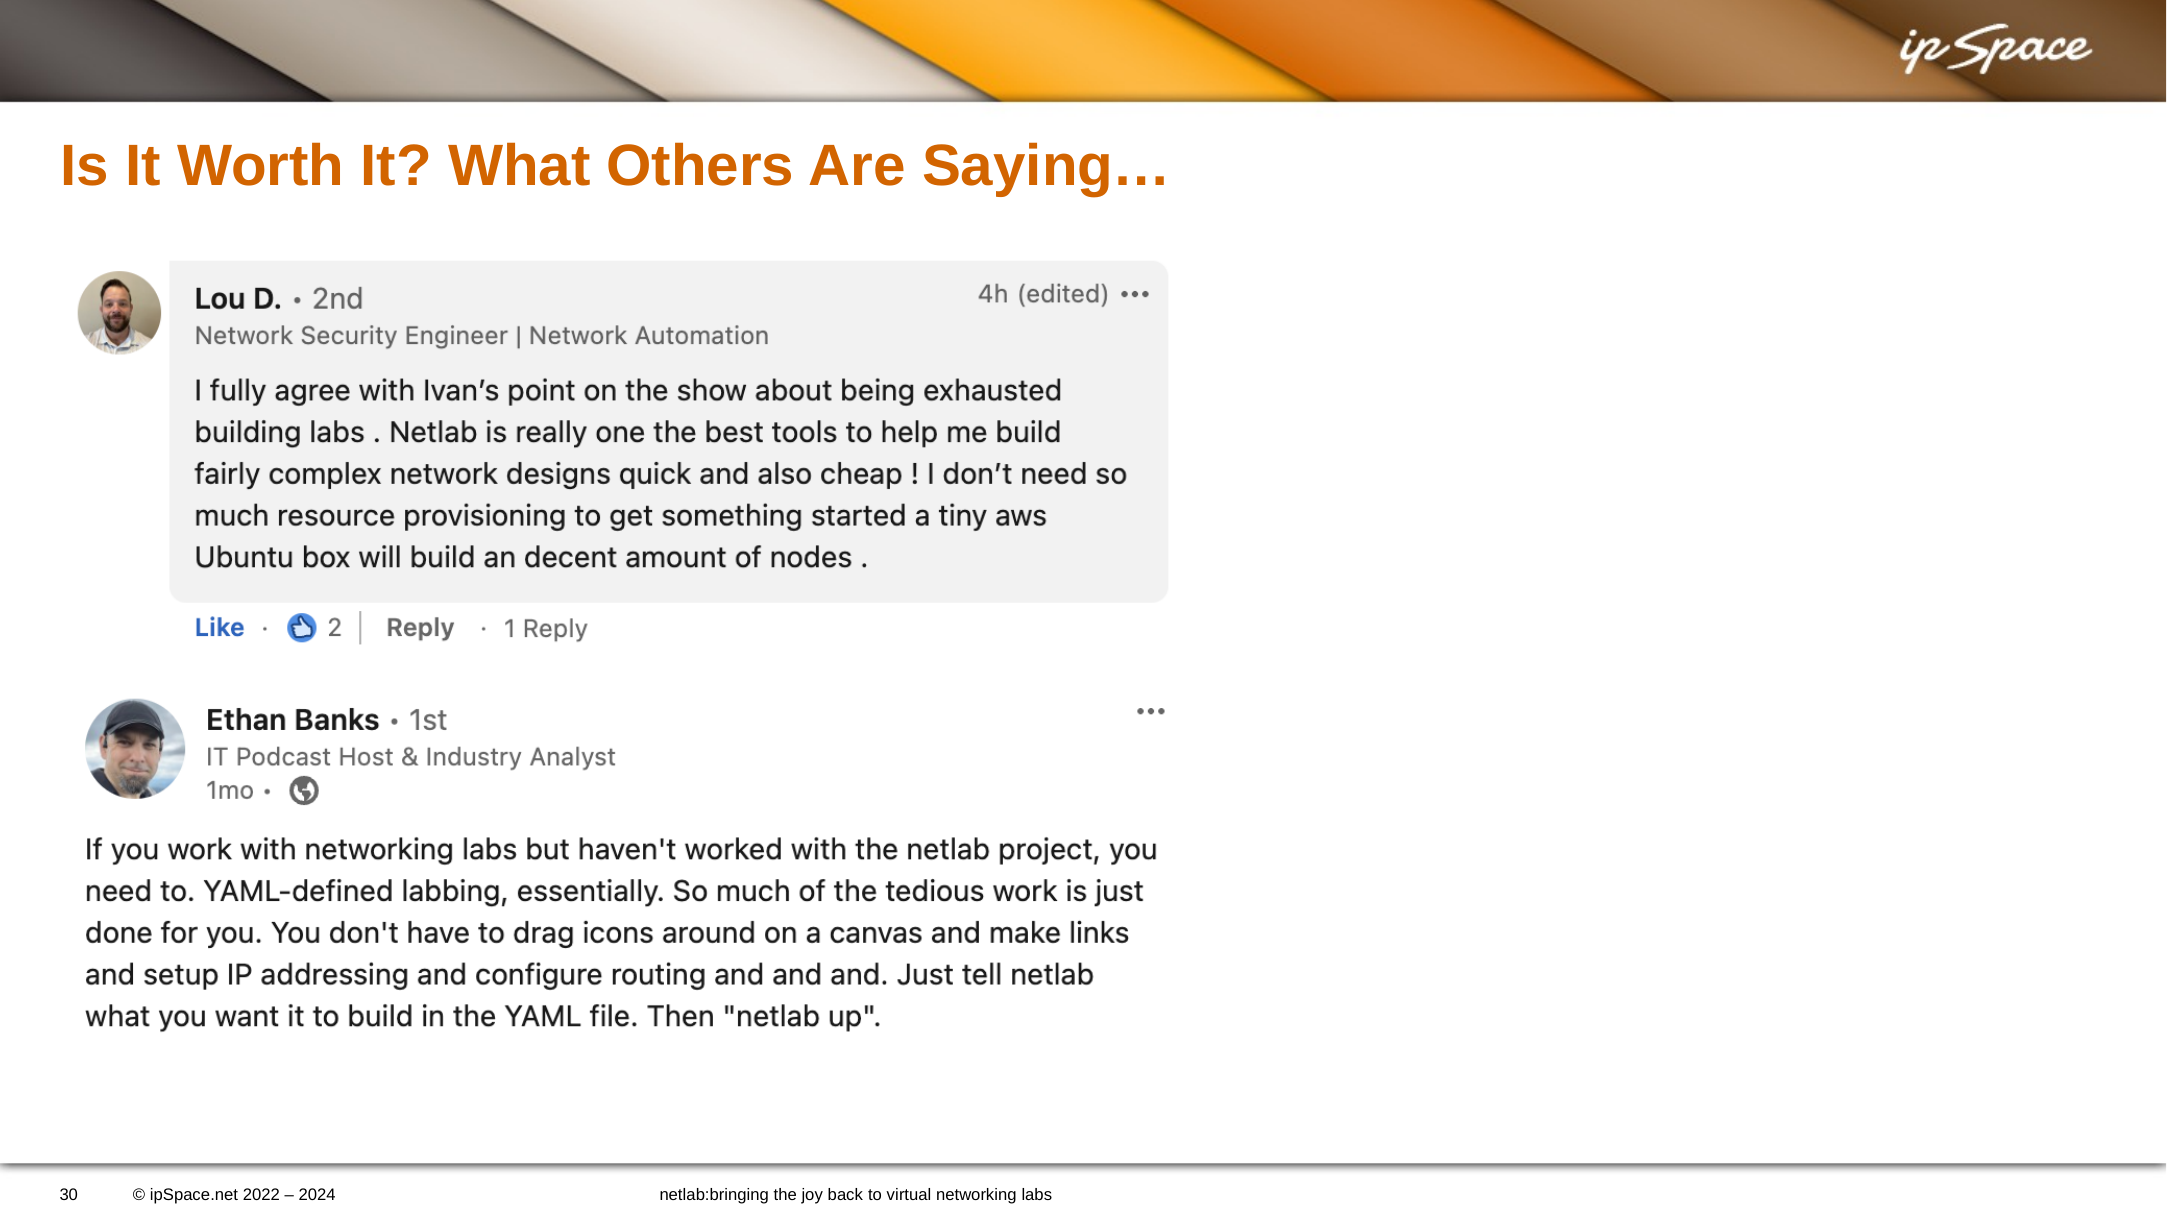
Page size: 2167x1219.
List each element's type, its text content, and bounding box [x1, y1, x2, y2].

picture [60, 242, 1184, 658]
picture [0, 0, 2167, 198]
picture [59, 681, 1200, 1068]
title Is It Worth It? What Others Are Saying… [60, 135, 2107, 219]
picture [0, 1081, 2167, 1219]
